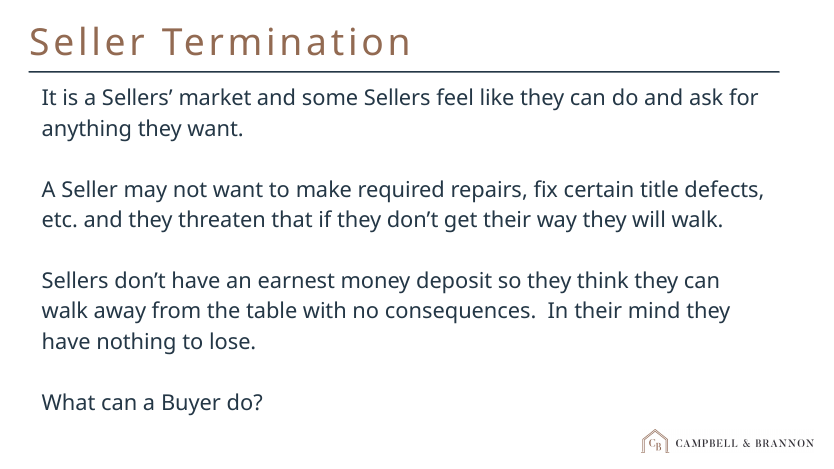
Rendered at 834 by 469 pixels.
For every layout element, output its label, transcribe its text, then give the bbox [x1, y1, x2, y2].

text_box Seller Termination [29, 21, 587, 63]
picture [641, 429, 815, 453]
text_box It is a Sellers’ market and some Sellers feel like they can do and ask for anything they want. A Seller may not want to make required repairs, fix certain title defects, etc. and they threaten that if they don’t get their way they will walk. Sellers don’t have an earnest money deposit so they think they can walk away from the table with no consequences. In their mind they have nothing to lose. What can a Buyer do? [41, 79, 767, 415]
